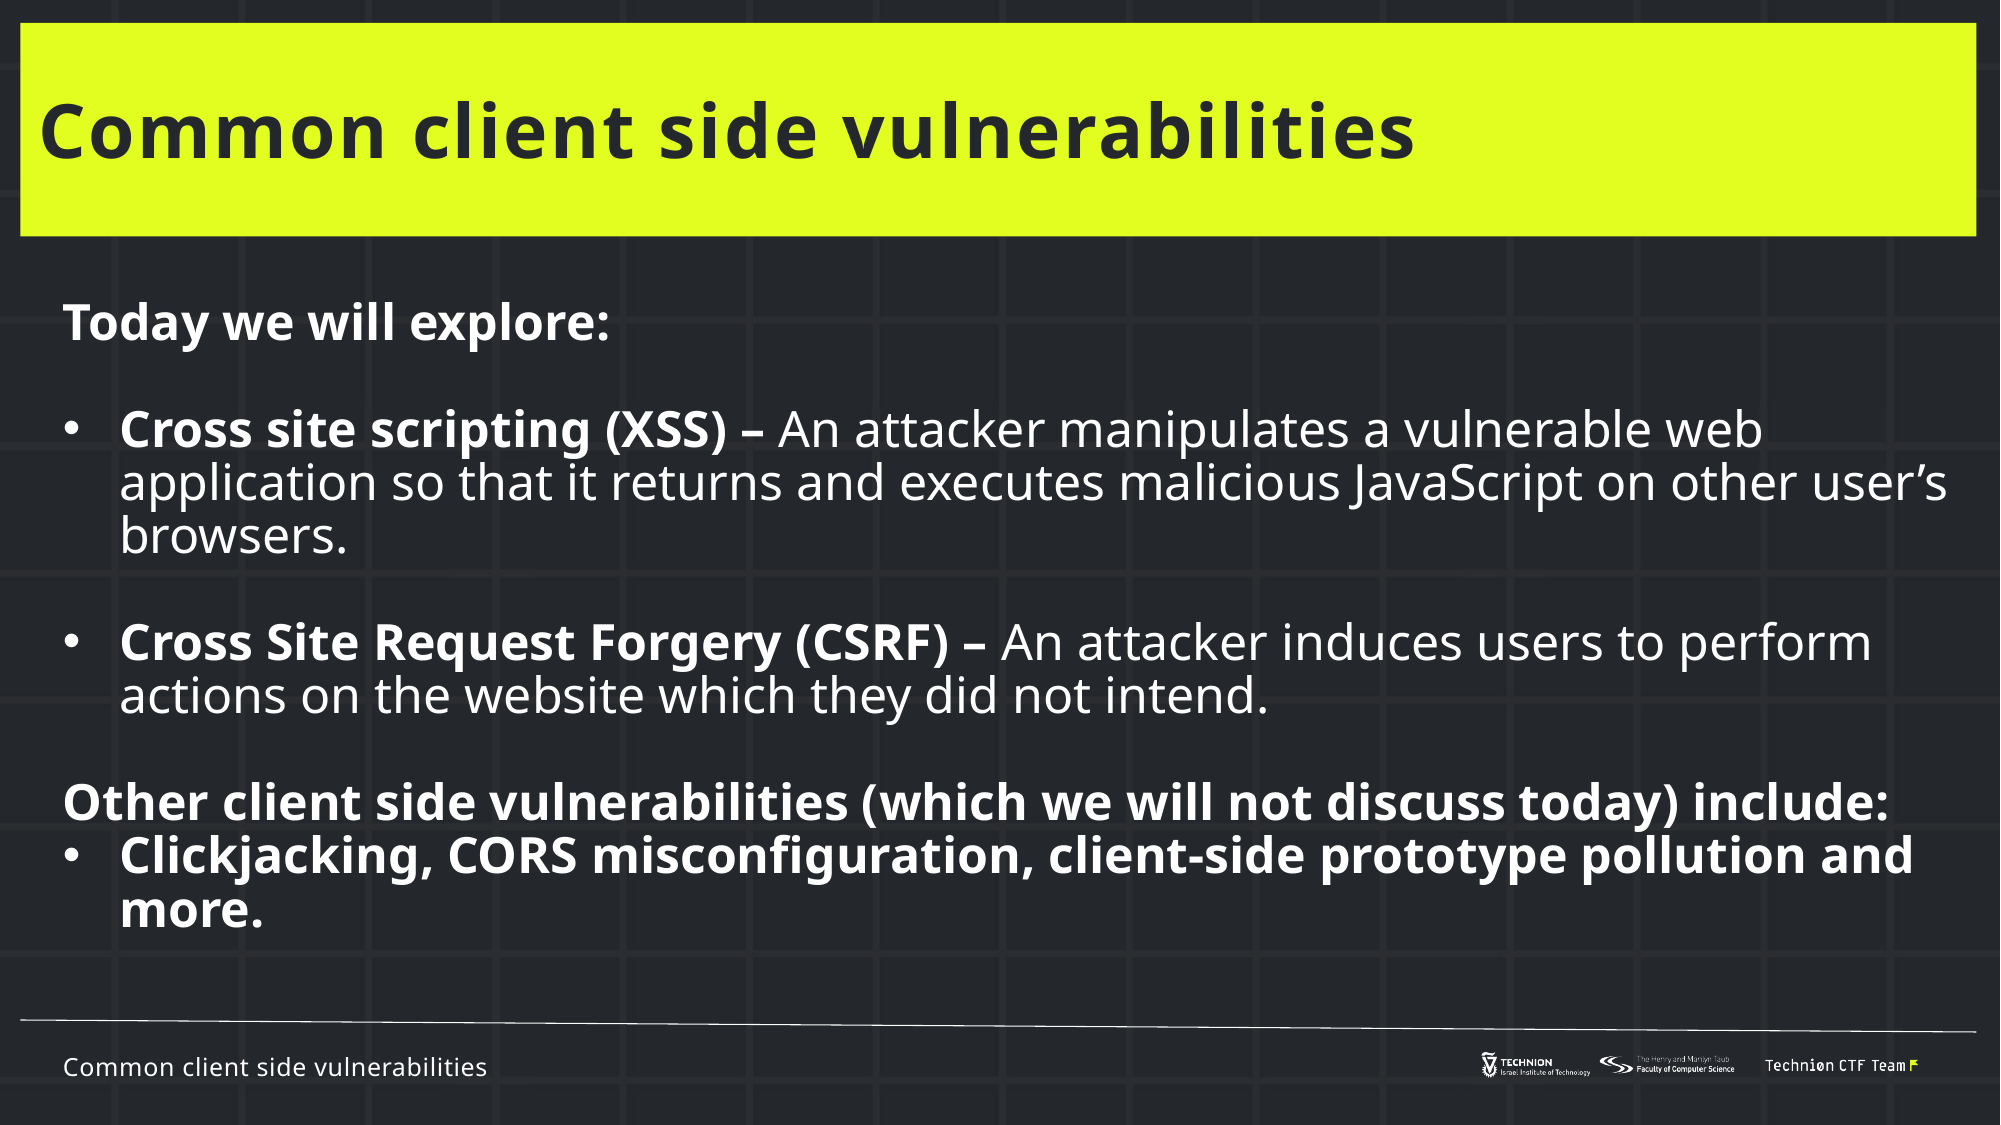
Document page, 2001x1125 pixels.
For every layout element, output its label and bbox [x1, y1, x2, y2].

picture [0, 0, 2000, 1125]
text_box [20, 1019, 1977, 1032]
